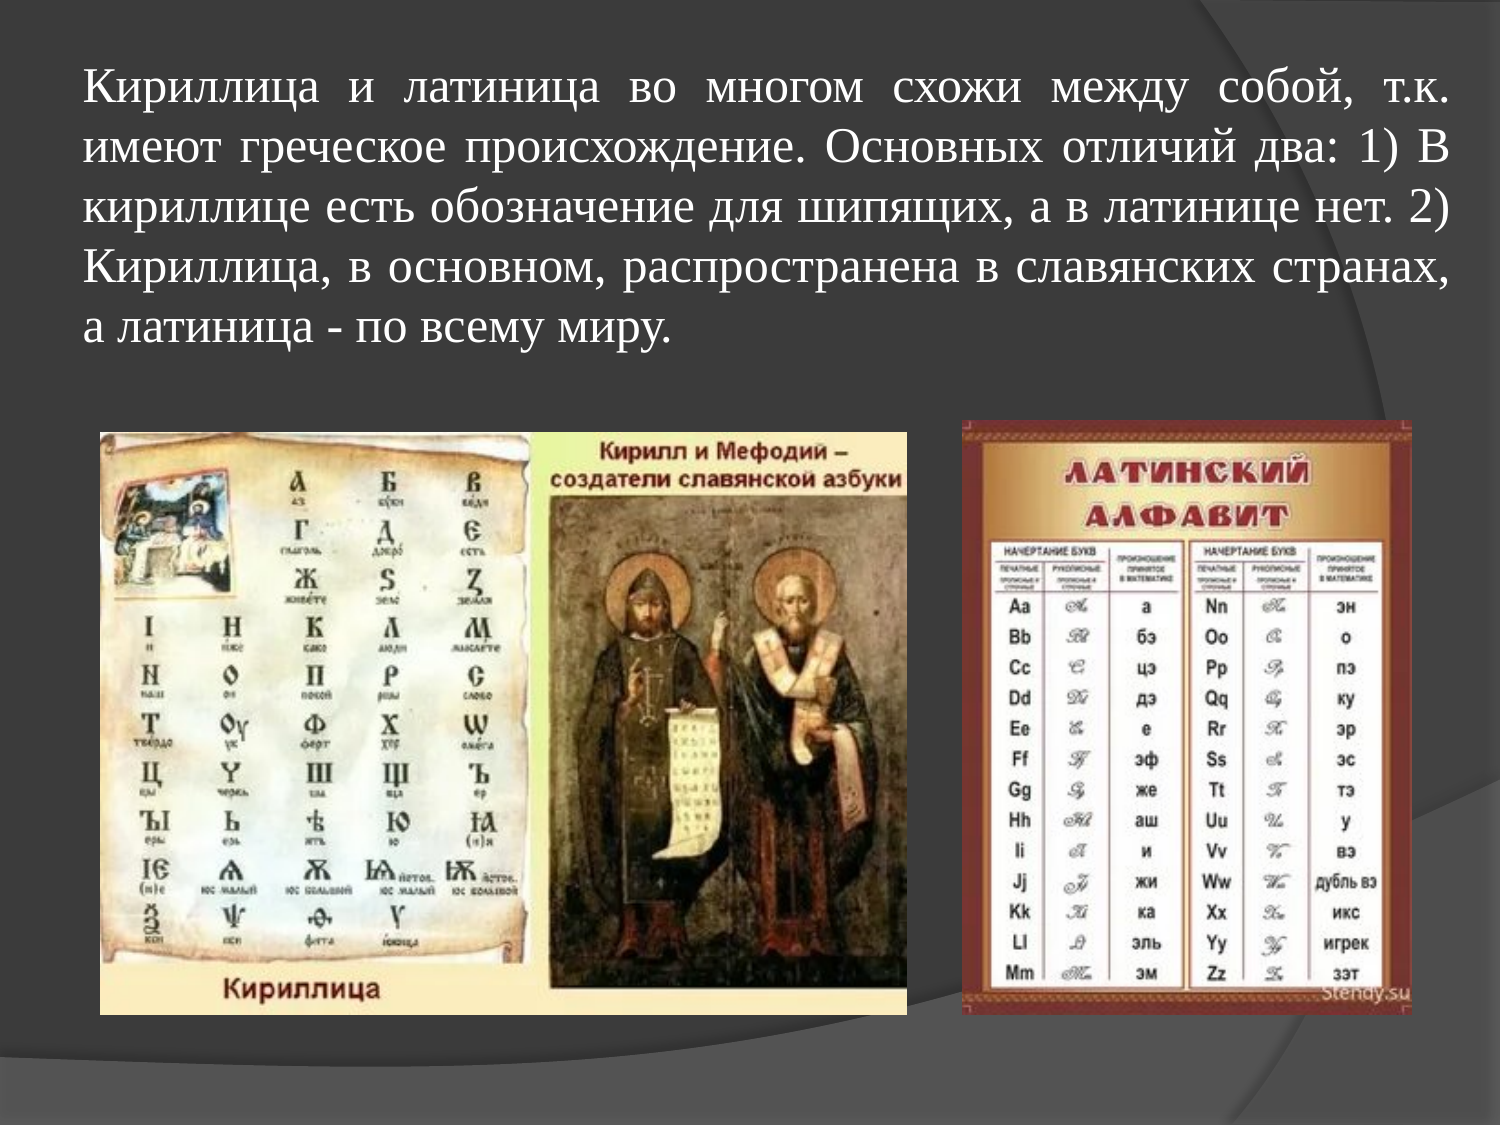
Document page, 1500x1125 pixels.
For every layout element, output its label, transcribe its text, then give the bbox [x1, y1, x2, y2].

picture [100, 432, 908, 1015]
picture [962, 420, 1412, 1015]
title Кириллица и латиница во многом схожи между собой, т.к. имеют греческое происхождение. Основных отличий два: 1) В кириллице есть обозначение для шипящих, а в латинице нет. 2) Кириллица, в основном, распространена в славянских странах, а латиница - по всему миру. [75, 45, 1459, 362]
